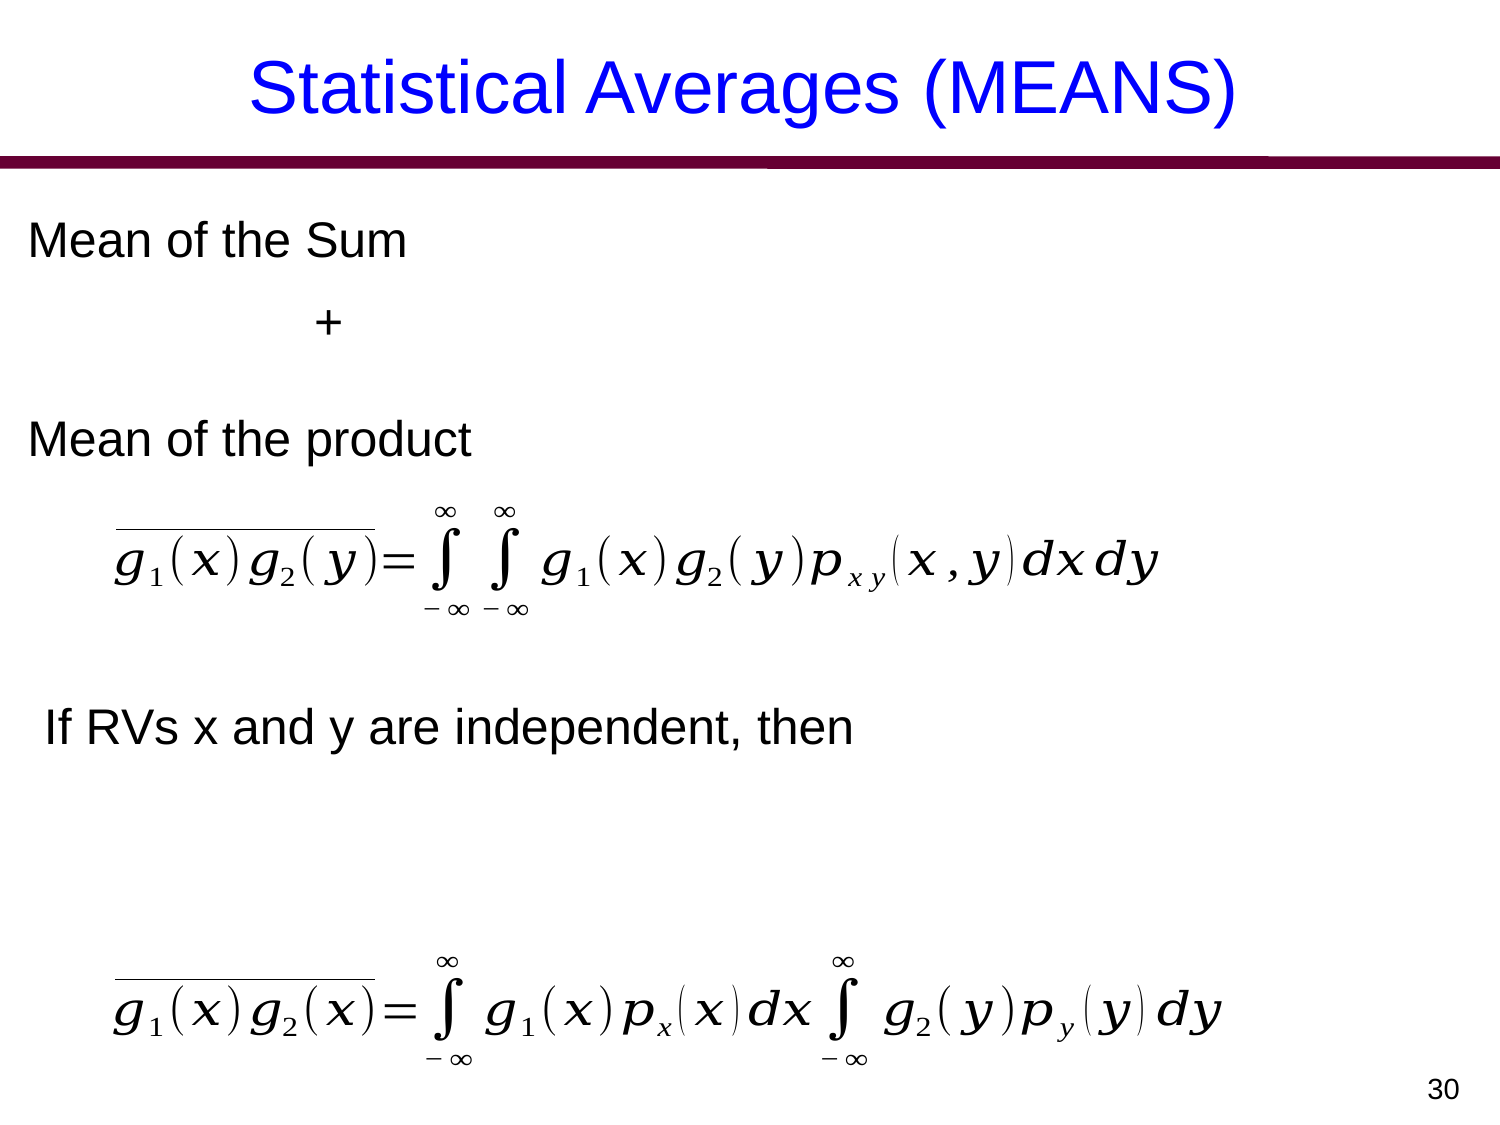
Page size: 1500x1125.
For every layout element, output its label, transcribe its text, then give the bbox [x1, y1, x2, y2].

title Statistical Averages (MEANS) [12, 24, 1475, 143]
text_box Mean of the Sum [12, 199, 700, 275]
text_box If RVs x and y are independent, then [29, 686, 870, 762]
text_box Mean of the product [12, 399, 700, 474]
slide_number 30 [1124, 1062, 1476, 1118]
